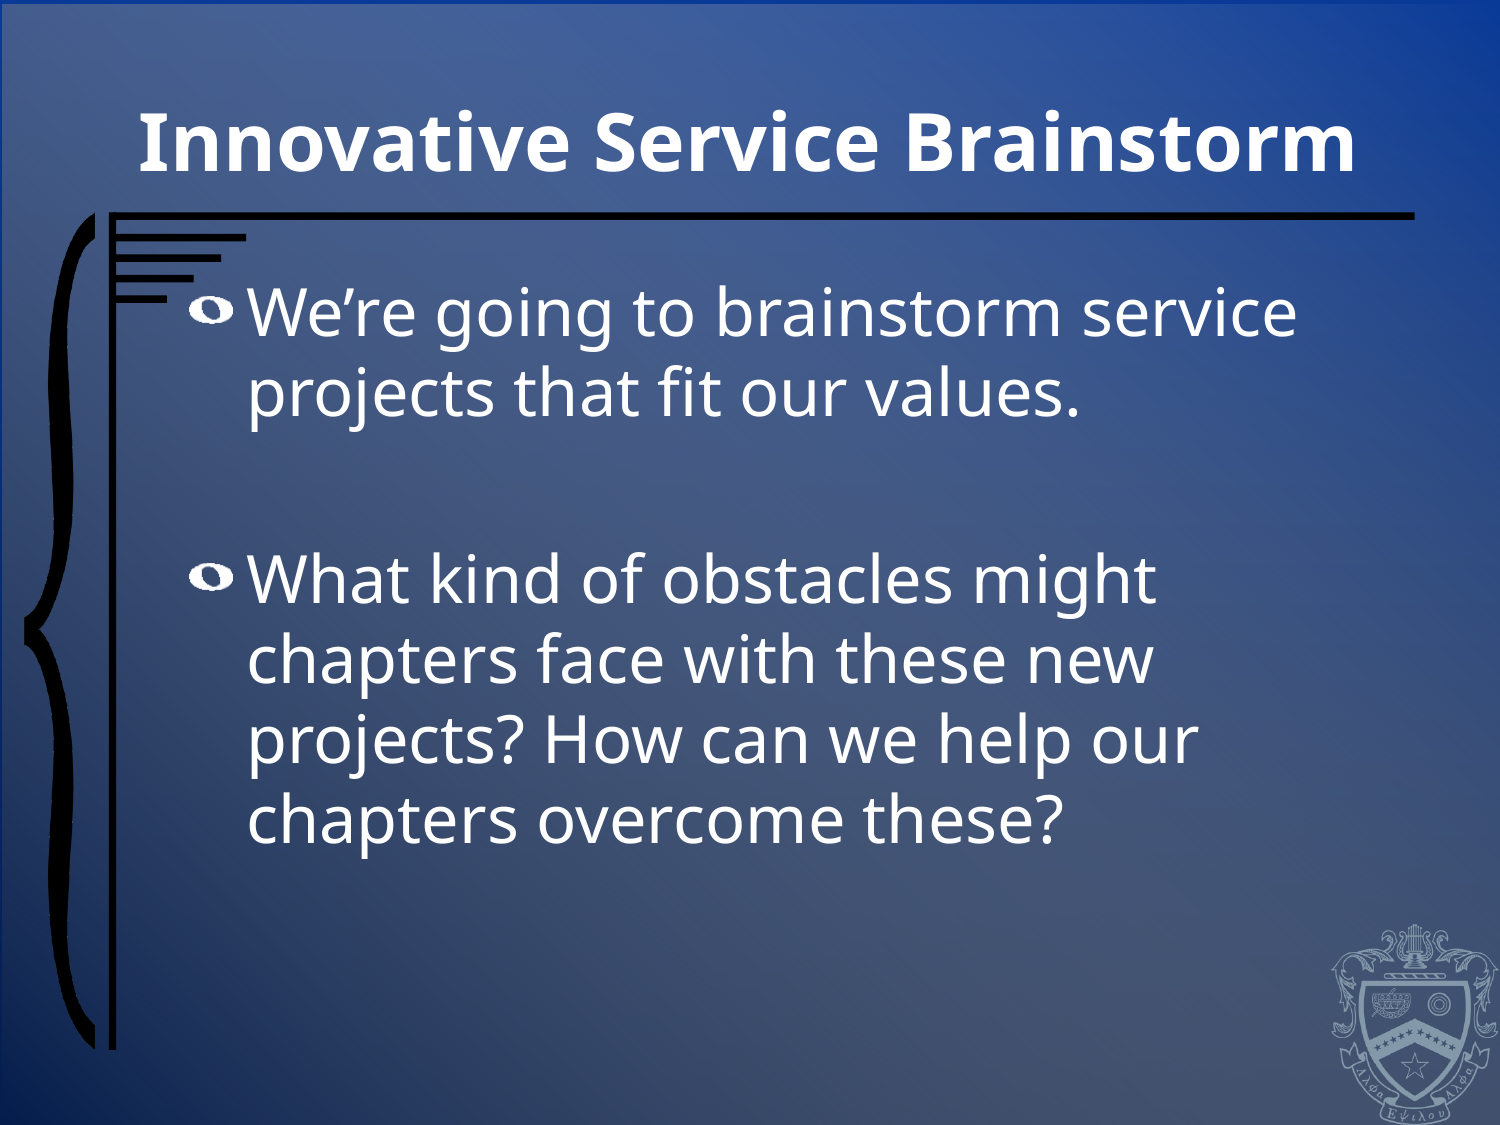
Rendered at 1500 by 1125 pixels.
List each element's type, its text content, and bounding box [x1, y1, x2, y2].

title Innovative Service Brainstorm [75, 45, 1425, 233]
picture [189, 295, 233, 324]
picture [24, 212, 95, 1050]
picture [189, 562, 233, 591]
list We’re going to brainstorm service projects that fit our values. What kind of obstacles might chapters face with these new projects? How can we help our chapters overcome these? [174, 262, 1425, 1005]
